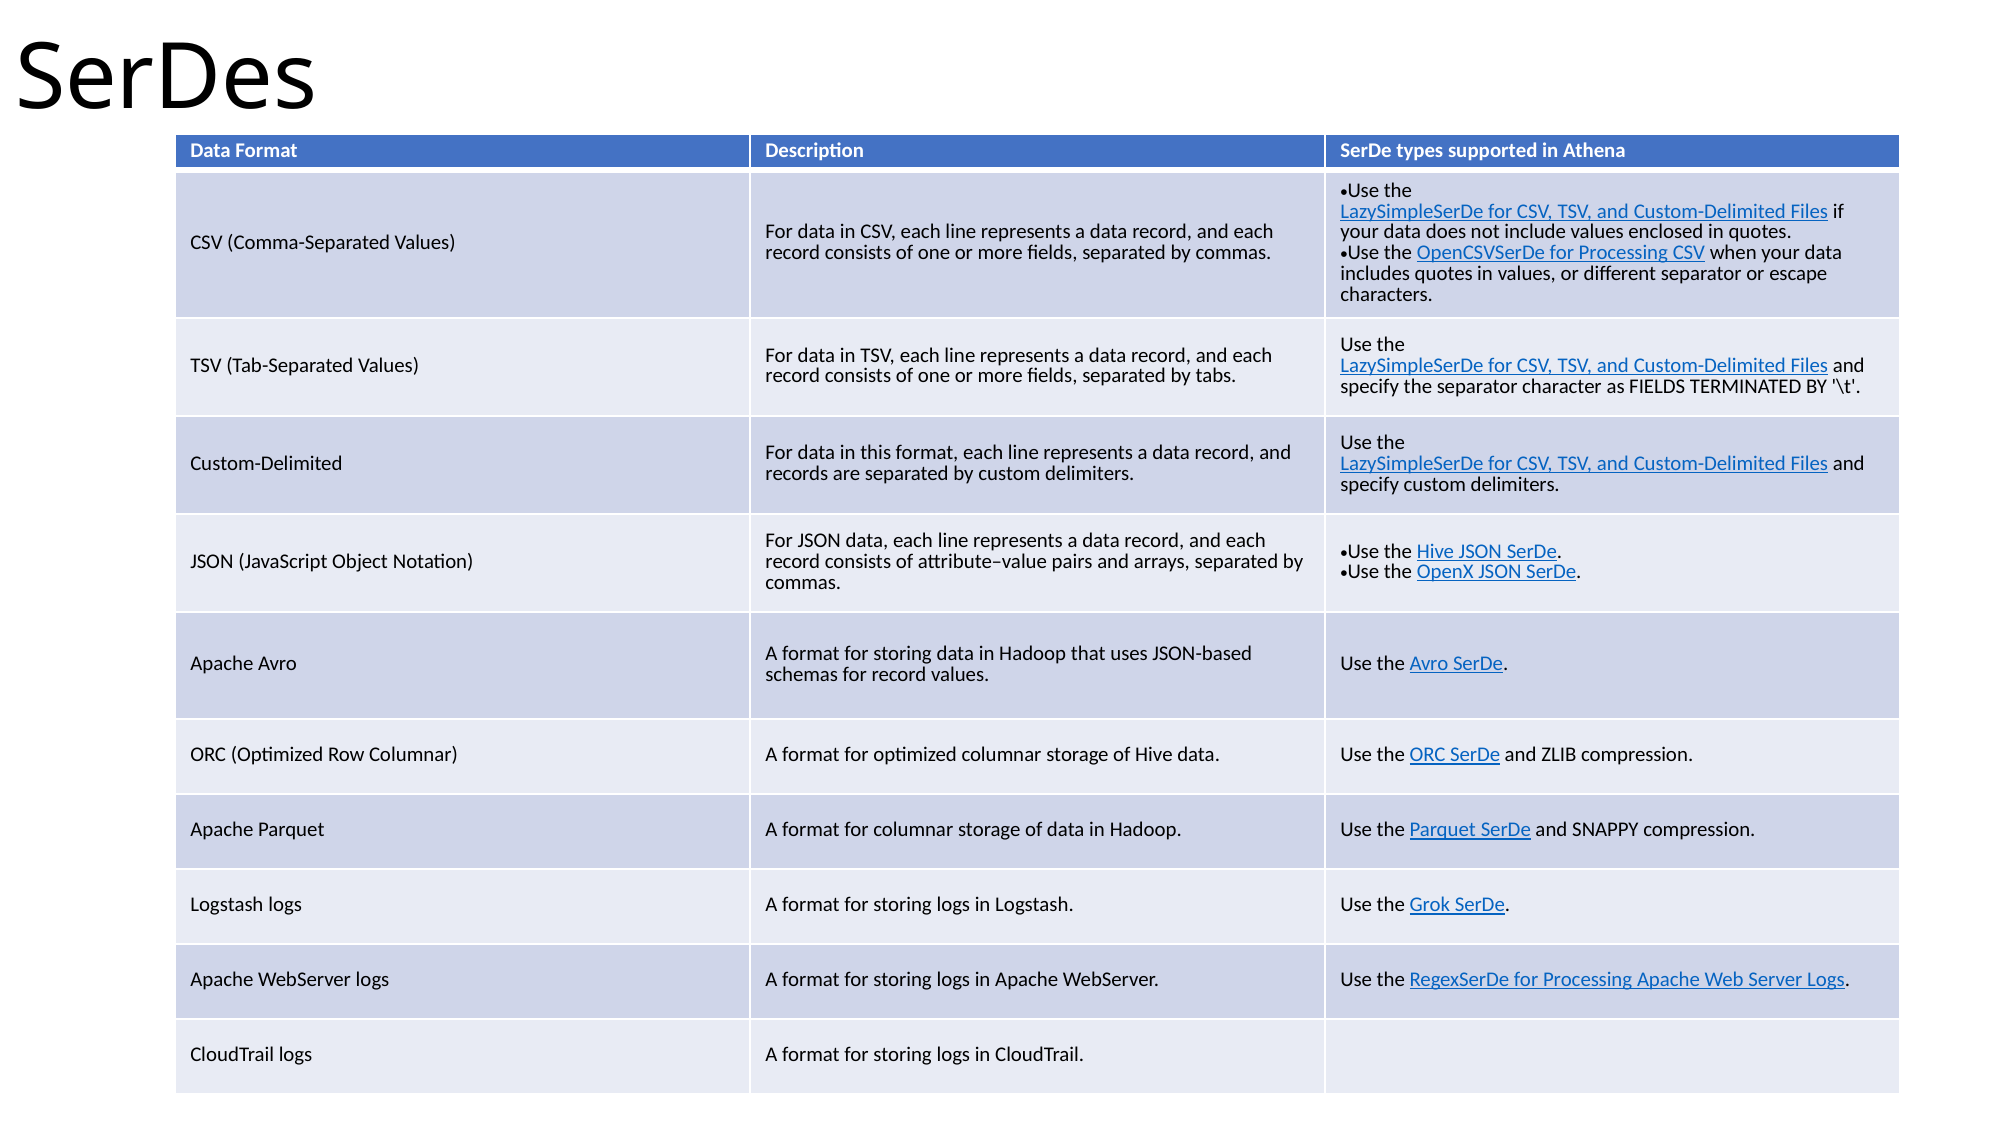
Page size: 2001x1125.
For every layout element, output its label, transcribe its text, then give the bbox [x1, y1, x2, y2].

table_cell Use the ORC SerDe and ZLIB compression. [1326, 720, 1899, 793]
table_cell A format for optimized columnar storage of Hive data. [751, 720, 1324, 793]
table_cell Use the LazySimpleSerDe for CSV, TSV, and Custom-Delimited Files and specify the separator character as FIELDS TERMINATED BY '\t'. [1326, 319, 1899, 415]
table_cell Apache Parquet [176, 795, 749, 868]
table_cell TSV (Tab-Separated Values) [176, 319, 749, 415]
table_cell Apache Avro [176, 613, 749, 718]
table_cell ORC (Optimized Row Columnar) [176, 720, 749, 793]
table_cell CSV (Comma-Separated Values) [176, 173, 749, 317]
table_cell For JSON data, each line represents a data record, and each record consists of attribute–value pairs and arrays, separated by commas. [751, 515, 1324, 611]
table_header Description [751, 135, 1324, 167]
table_cell Use the LazySimpleSerDe for CSV, TSV, and Custom-Delimited Files if your data does not include values enclosed in quotes. Use the OpenCSVSerDe for Processing CSV when your data includes quotes in values, or different separator or escape characters. [1326, 173, 1899, 317]
table_cell A format for storing logs in Logstash. [751, 870, 1324, 943]
table_cell Apache WebServer logs [176, 945, 749, 1018]
title SerDes [0, 0, 1725, 188]
table_cell Use the Hive JSON SerDe. Use the OpenX JSON SerDe. [1326, 515, 1899, 611]
table_cell CloudTrail logs [176, 1020, 749, 1093]
table_cell Logstash logs [176, 870, 749, 943]
table_header SerDe types supported in Athena [1326, 135, 1899, 167]
table_cell A format for storing logs in Apache WebServer. [751, 945, 1324, 1018]
table_header Data Format [176, 135, 749, 167]
table_cell A format for storing data in Hadoop that uses JSON-based schemas for record values. [751, 613, 1324, 718]
table_cell [1326, 1020, 1899, 1093]
table_cell A format for storing logs in CloudTrail. [751, 1020, 1324, 1093]
table_cell Use the RegexSerDe for Processing Apache Web Server Logs. [1326, 945, 1899, 1018]
table_cell Use the LazySimpleSerDe for CSV, TSV, and Custom-Delimited Files and specify custom delimiters. [1326, 417, 1899, 513]
table_cell Use the Grok SerDe. [1326, 870, 1899, 943]
table_cell For data in TSV, each line represents a data record, and each record consists of one or more fields, separated by tabs. [751, 319, 1324, 415]
table_cell JSON (JavaScript Object Notation) [176, 515, 749, 611]
table_cell Custom-Delimited [176, 417, 749, 513]
table_cell For data in this format, each line represents a data record, and records are separated by custom delimiters. [751, 417, 1324, 513]
table_cell Use the Parquet SerDe and SNAPPY compression. [1326, 795, 1899, 868]
table_cell For data in CSV, each line represents a data record, and each record consists of one or more fields, separated by commas. [751, 173, 1324, 317]
table_cell Use the Avro SerDe. [1326, 613, 1899, 718]
table_cell A format for columnar storage of data in Hadoop. [751, 795, 1324, 868]
